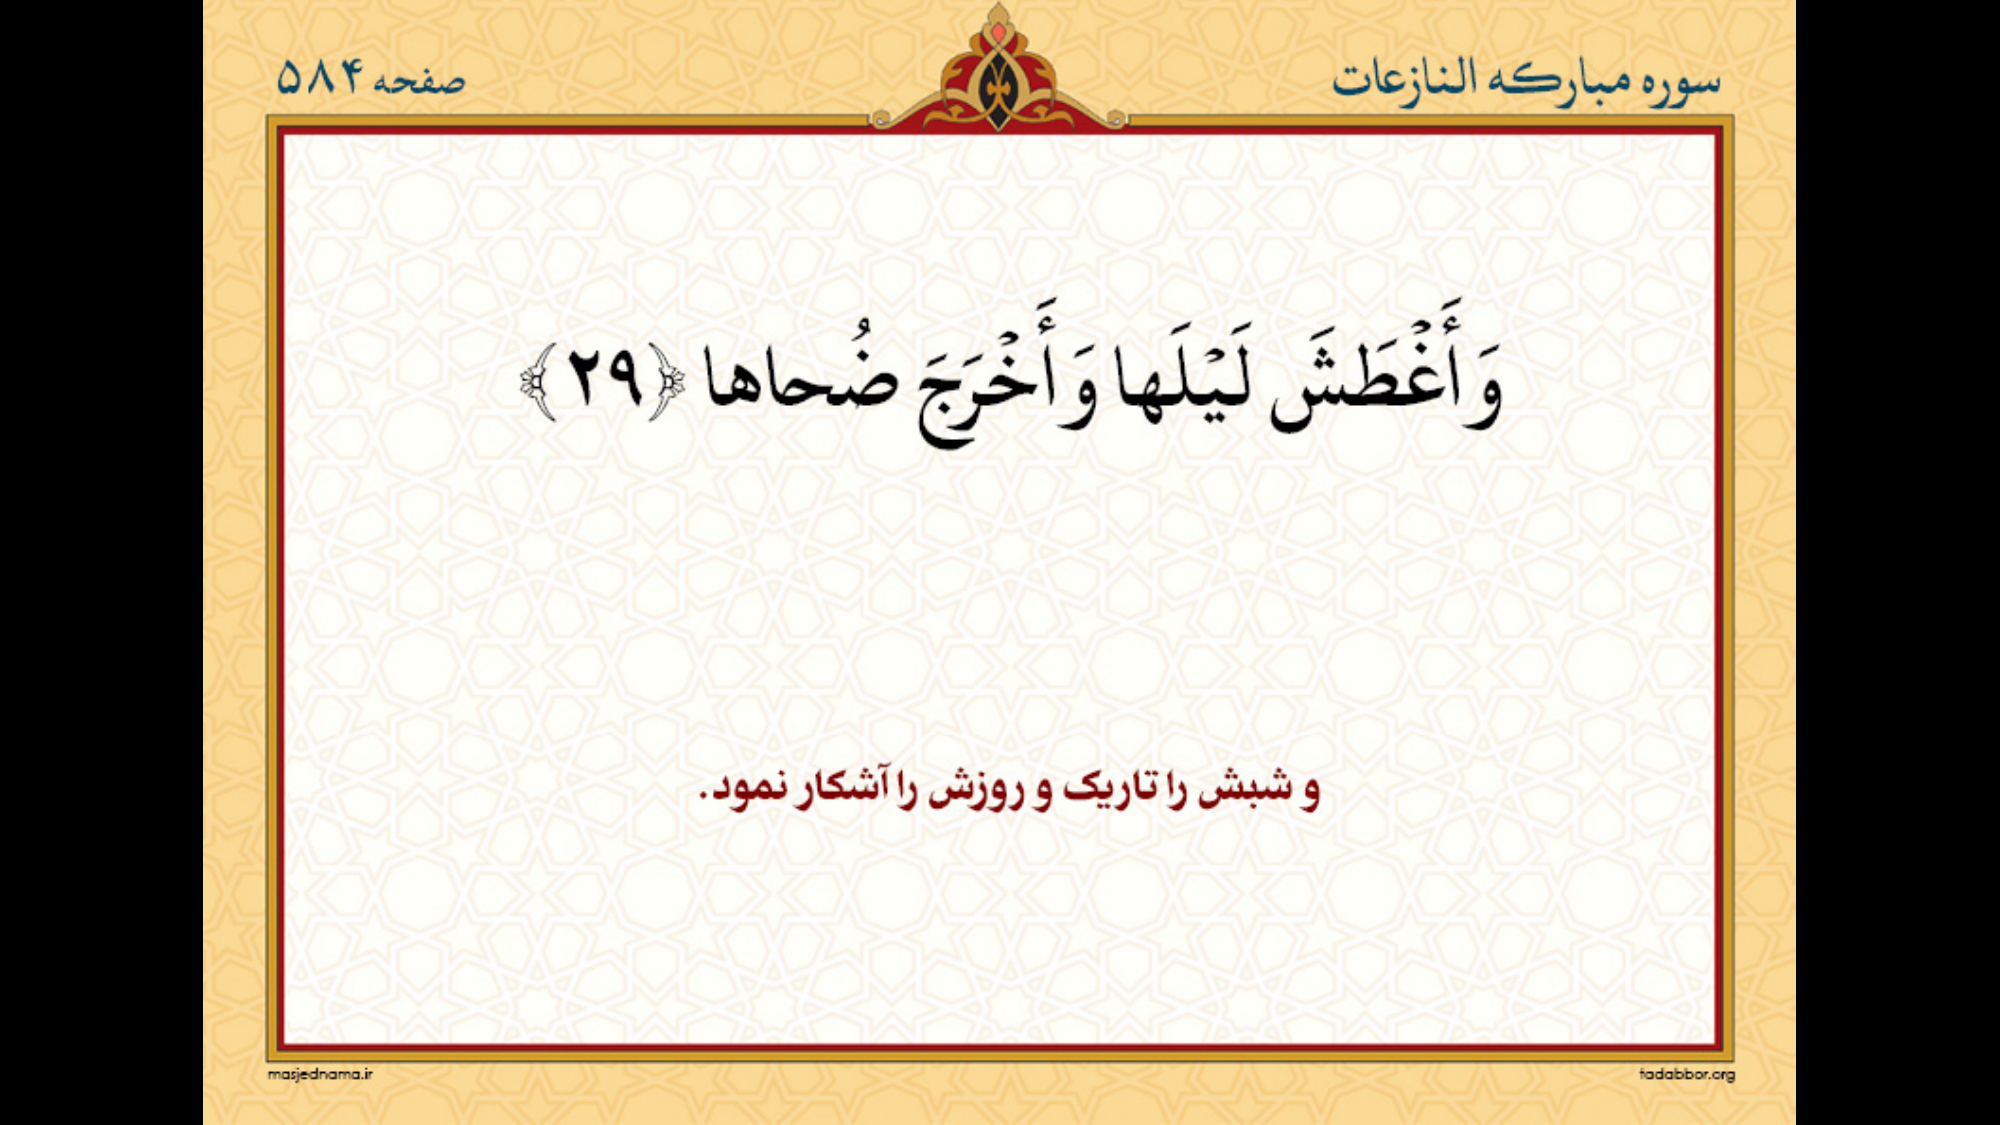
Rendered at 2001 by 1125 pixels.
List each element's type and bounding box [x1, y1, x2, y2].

picture [203, 0, 1796, 1125]
